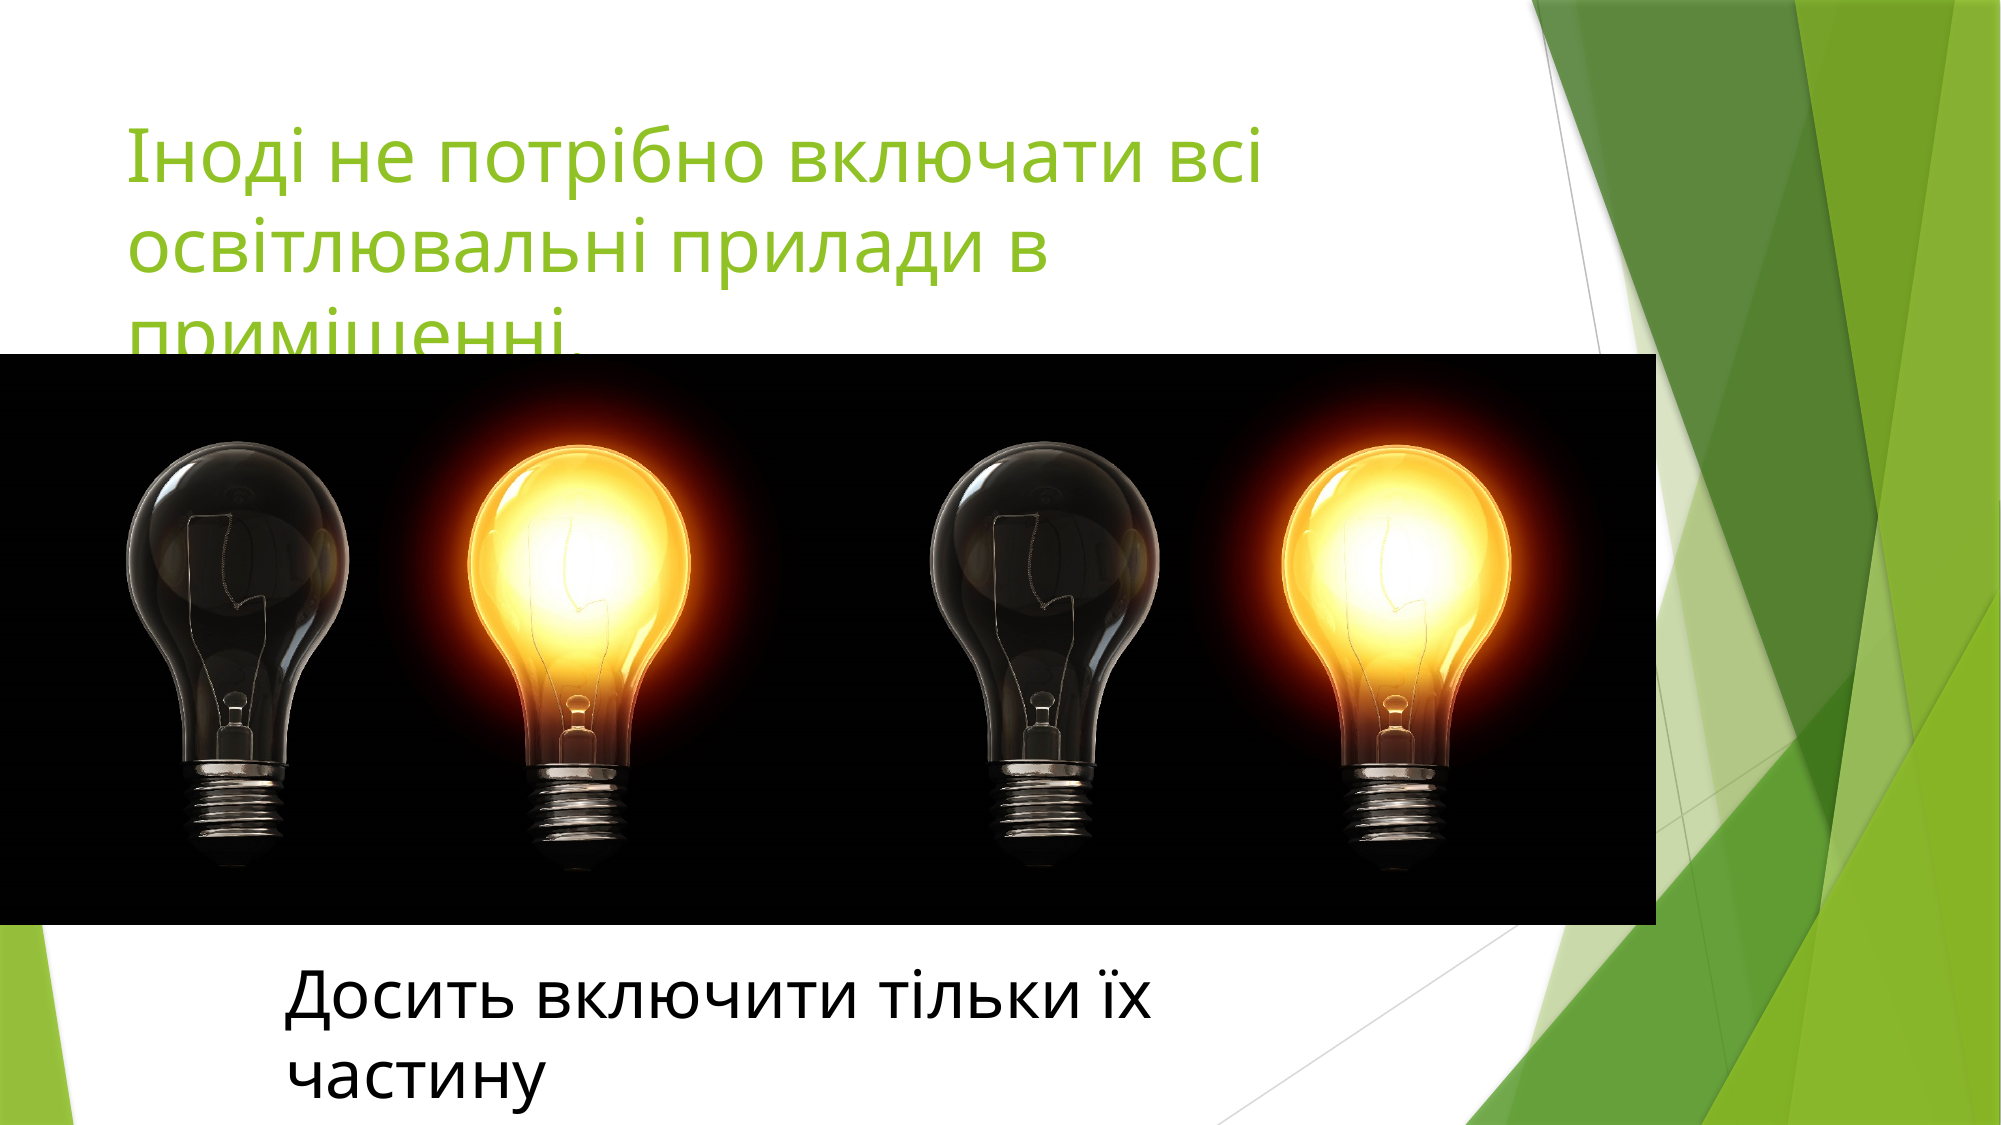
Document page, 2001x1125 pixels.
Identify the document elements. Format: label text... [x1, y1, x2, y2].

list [0, 353, 799, 926]
text_box Досить включити тільки їх частину [270, 944, 1392, 1120]
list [799, 353, 1657, 926]
title Іноді не потрібно включати всі освітлювальні прилади в приміщенні. [110, 99, 1522, 317]
